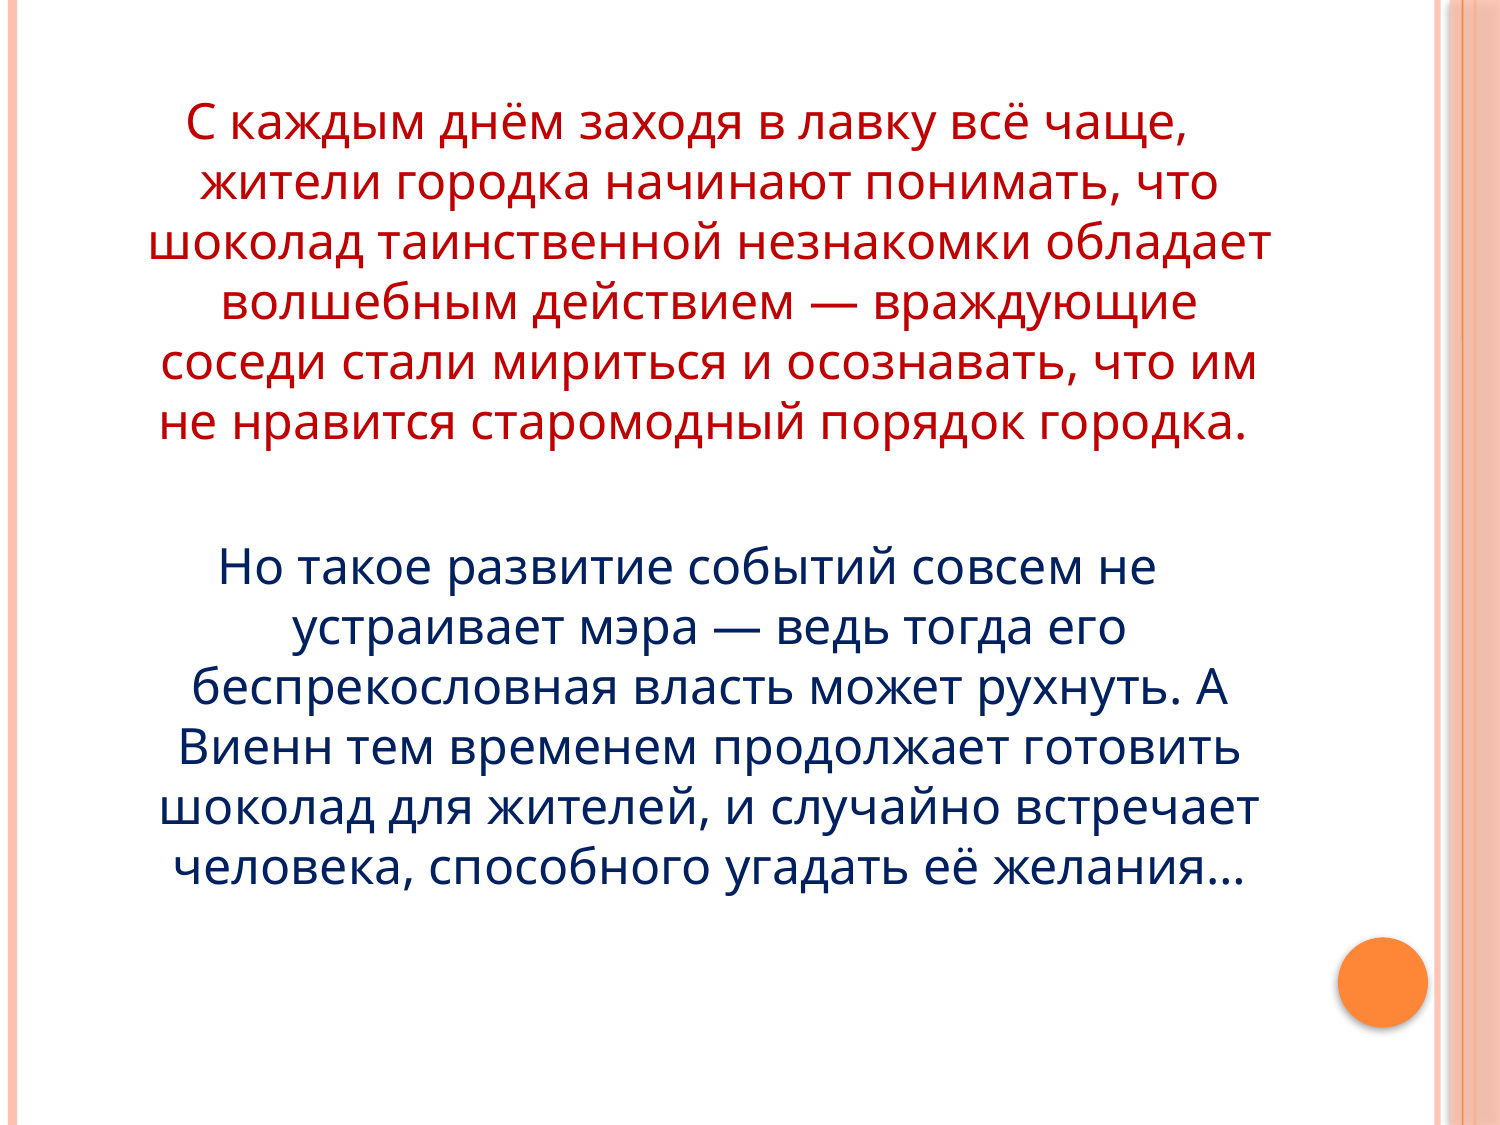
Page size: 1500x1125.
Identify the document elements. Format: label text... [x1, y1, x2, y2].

list С каждым днём заходя в лавку всё чаще, жители городка начинают понимать, что шоколад таинственной незнакомки обладает волшебным действием — враждующие соседи стали мириться и осознавать, что им не нравится старомодный порядок городка. Но такое развитие событий совсем не устраивает мэра — ведь тогда его беспрекословная власть может рухнуть. А Виенн тем временем продолжает готовить шоколад для жителей, и случайно встречает человека, способного угадать её желания… [75, 82, 1300, 1062]
